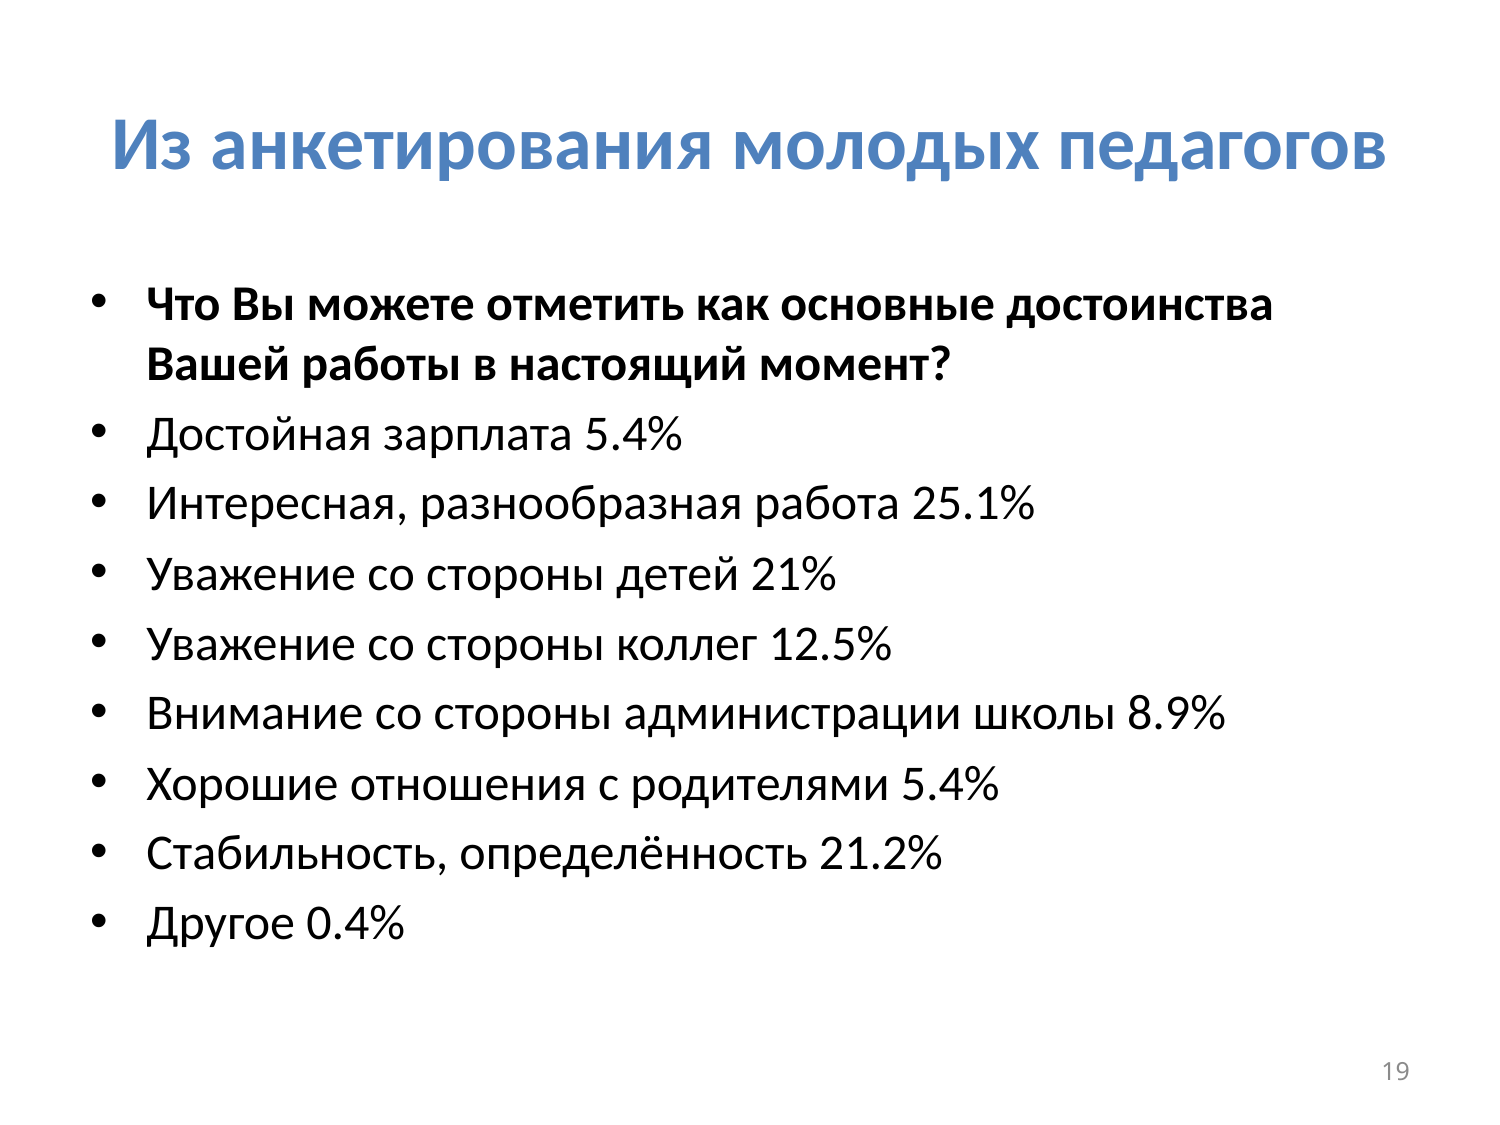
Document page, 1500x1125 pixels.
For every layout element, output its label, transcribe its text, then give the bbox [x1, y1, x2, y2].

title Из анкетирования молодых педагогов [75, 45, 1425, 233]
list Что Вы можете отметить как основные достоинства Вашей работы в настоящий момент? Достойная зарплата 5.4% Интересная, разнообразная работа 25.1% Уважение со стороны детей 21% Уважение со стороны коллег 12.5% Внимание со стороны администрации школы 8.9% Хорошие отношения с родителями 5.4% Стабильность, определённость 21.2% Другое 0.4% [75, 262, 1425, 1005]
slide_number 19 [1074, 1042, 1425, 1103]
